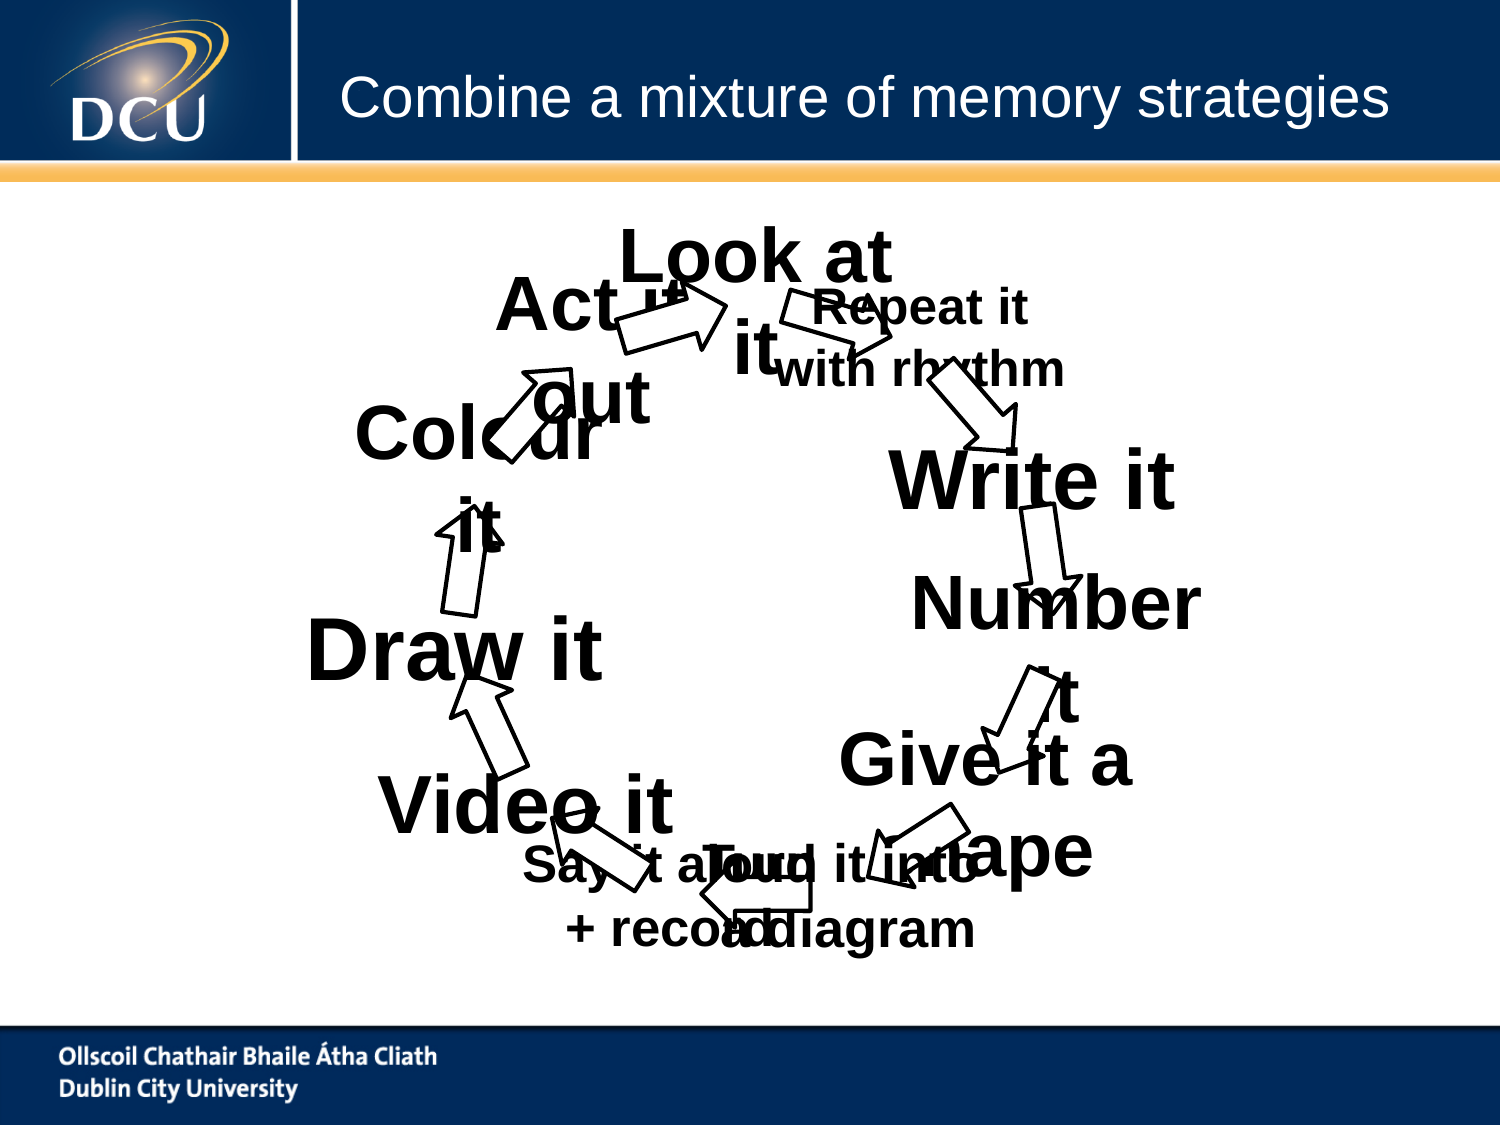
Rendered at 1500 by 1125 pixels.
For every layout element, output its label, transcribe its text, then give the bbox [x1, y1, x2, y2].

picture [0, 925, 1500, 1125]
title Combine a mixture of memory strategies [324, 50, 1424, 138]
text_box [100, 195, 1412, 1008]
picture [0, 0, 1500, 182]
